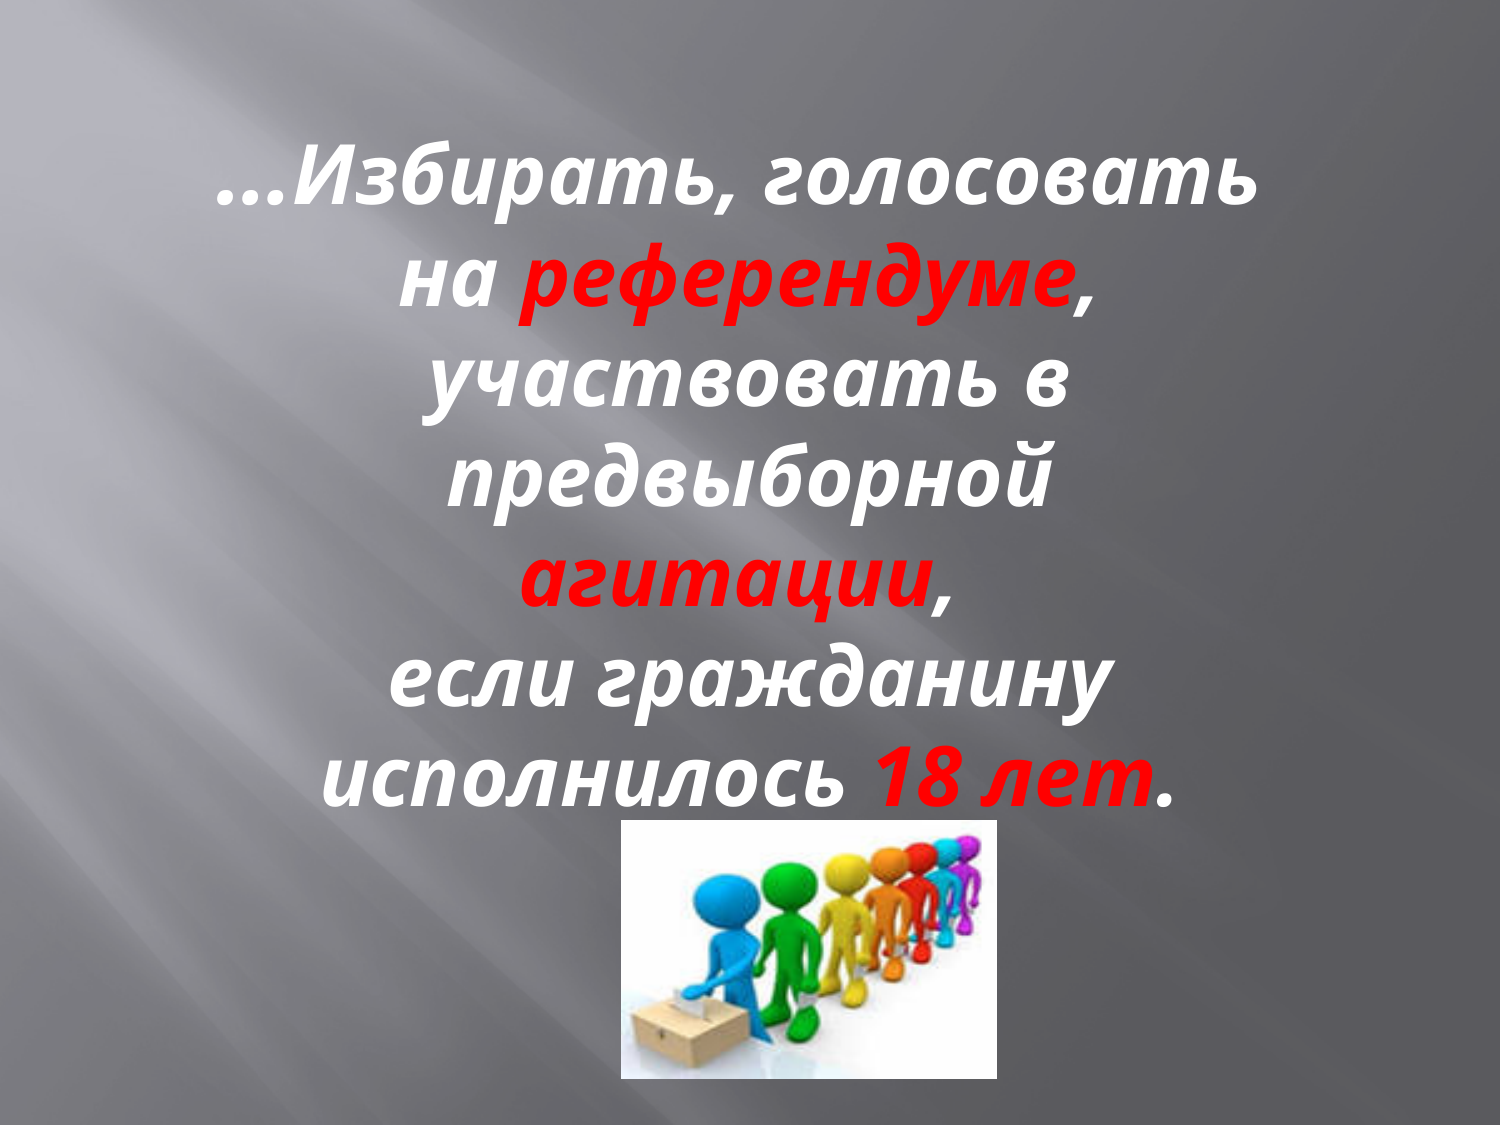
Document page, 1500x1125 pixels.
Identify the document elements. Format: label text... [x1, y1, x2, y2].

text_box …Избирать, голосовать на референдуме, участвовать в предвыборной агитации, если гражданину исполнилось 18 лет. [140, 105, 1360, 875]
picture [620, 820, 997, 1079]
